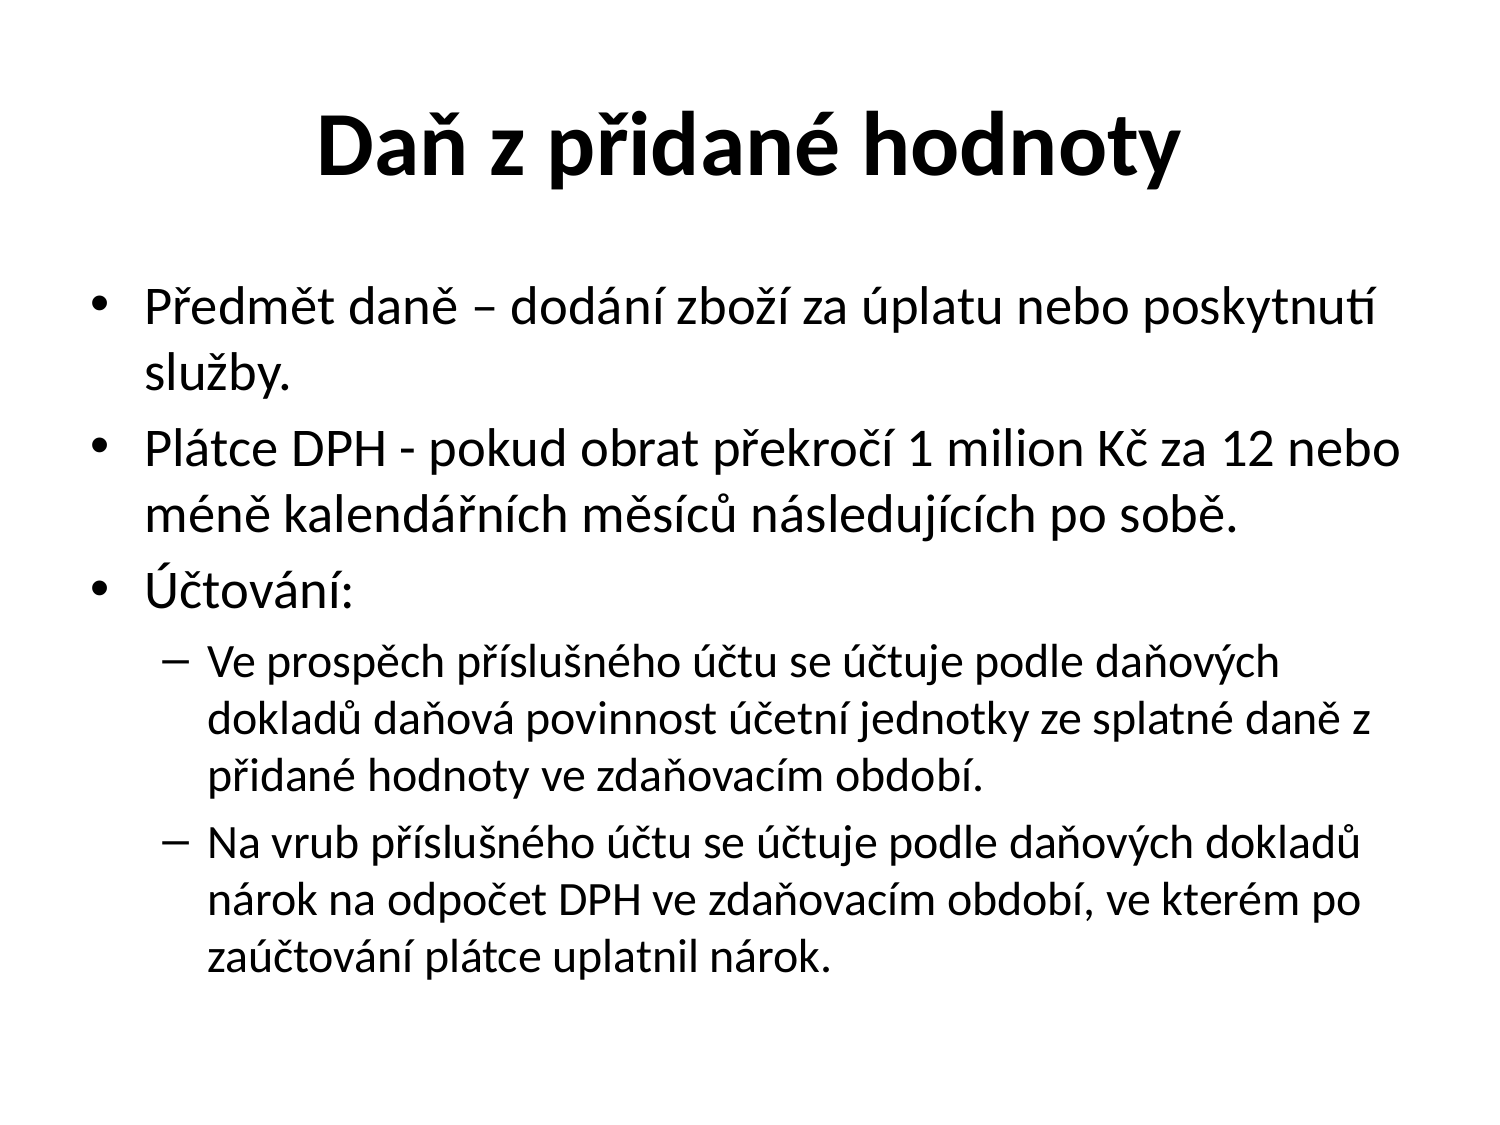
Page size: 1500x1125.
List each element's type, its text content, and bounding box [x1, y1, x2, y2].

list Předmět daně – dodání zboží za úplatu nebo poskytnutí služby. Plátce DPH - pokud obrat překročí 1 milion Kč za 12 nebo méně kalendářních měsíců následujících po sobě. Účtování: Ve prospěch příslušného účtu se účtuje podle daňových dokladů daňová povinnost účetní jednotky ze splatné daně z přidané hodnoty ve zdaňovacím období. Na vrub příslušného účtu se účtuje podle daňových dokladů nárok na odpočet DPH ve zdaňovacím období, ve kterém po zaúčtování plátce uplatnil nárok. [75, 262, 1425, 1005]
title Daň z přidané hodnoty [75, 45, 1425, 233]
